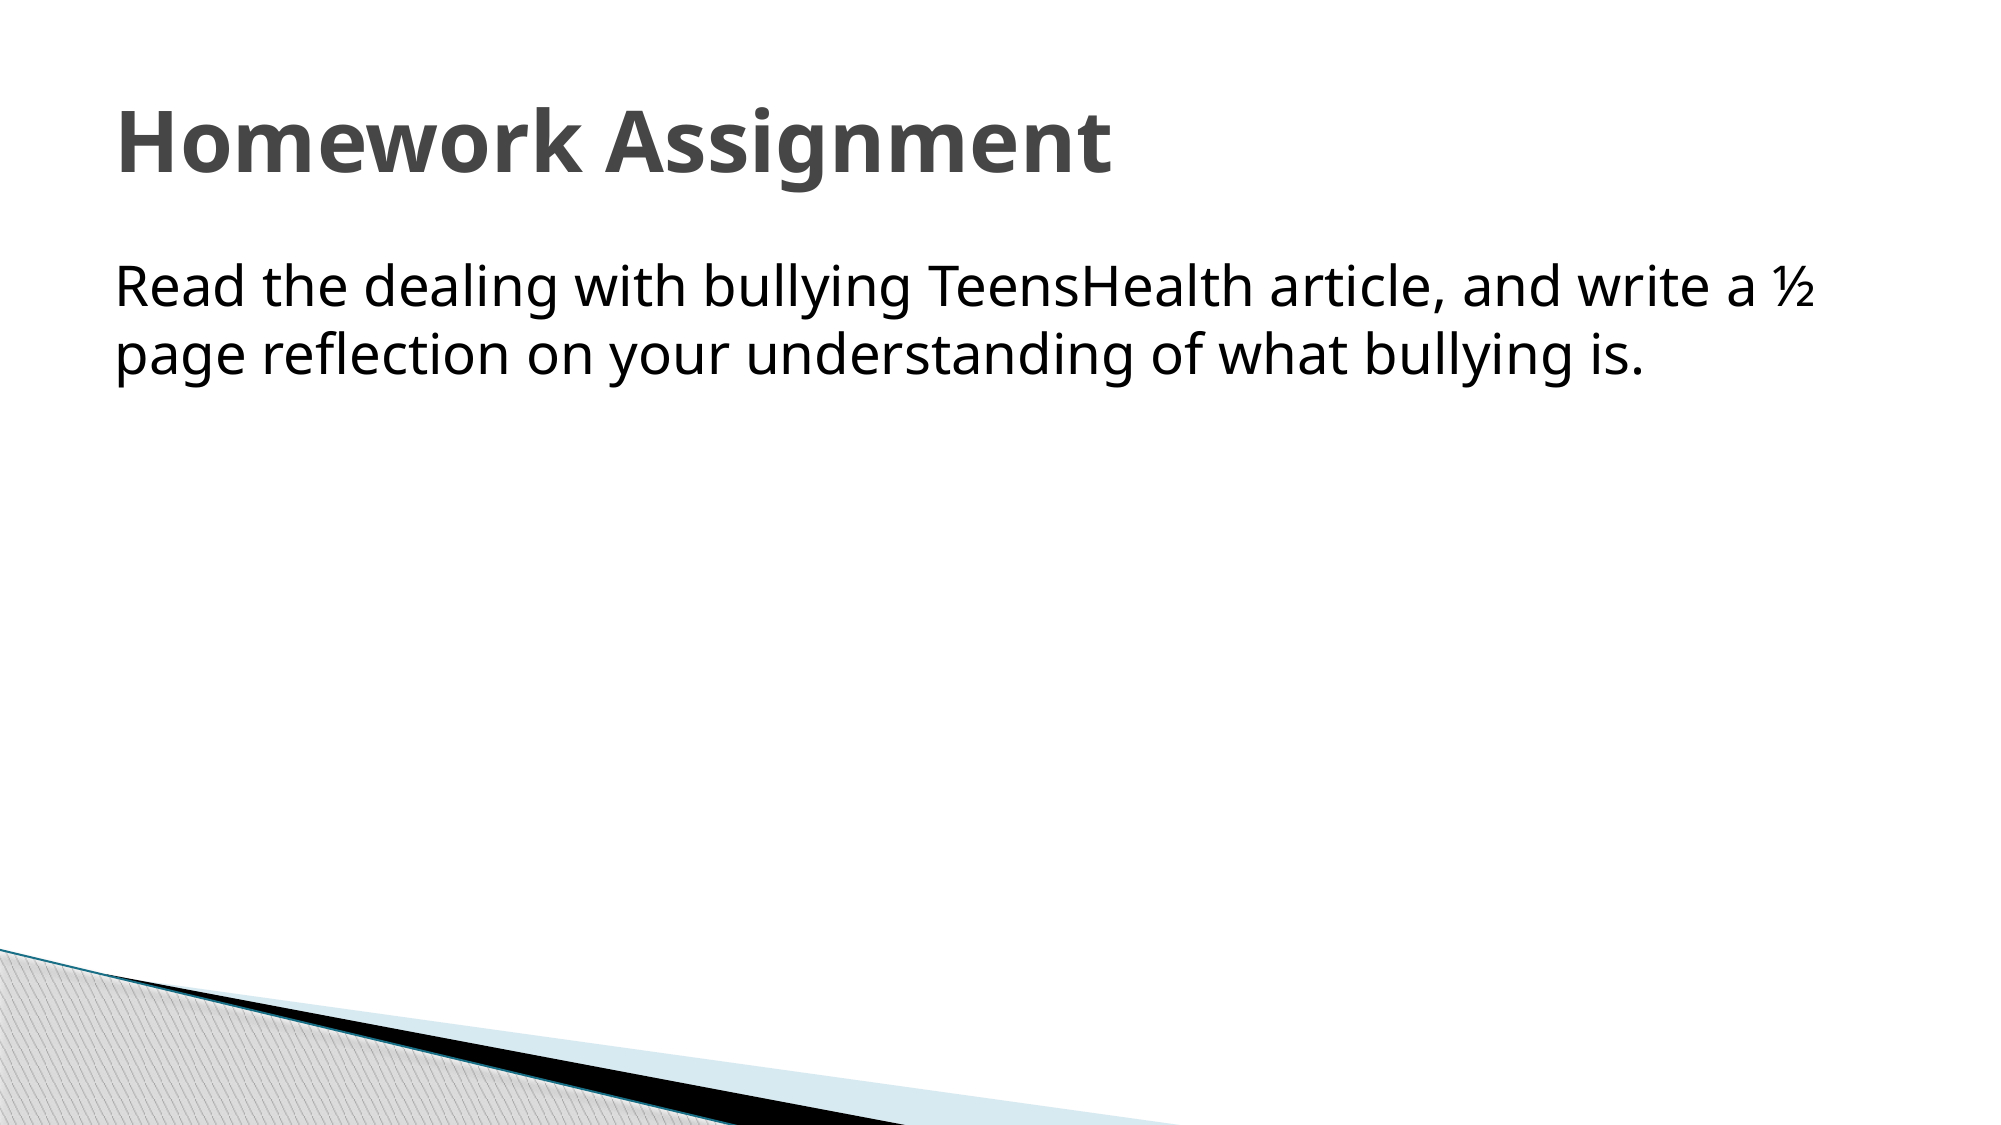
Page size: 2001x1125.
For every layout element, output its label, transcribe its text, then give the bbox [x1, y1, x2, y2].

list Read the dealing with bullying TeensHealth article, and write a ½ page reflection on your understanding of what bullying is. [99, 243, 1900, 986]
title Homework Assignment [99, 45, 1900, 233]
